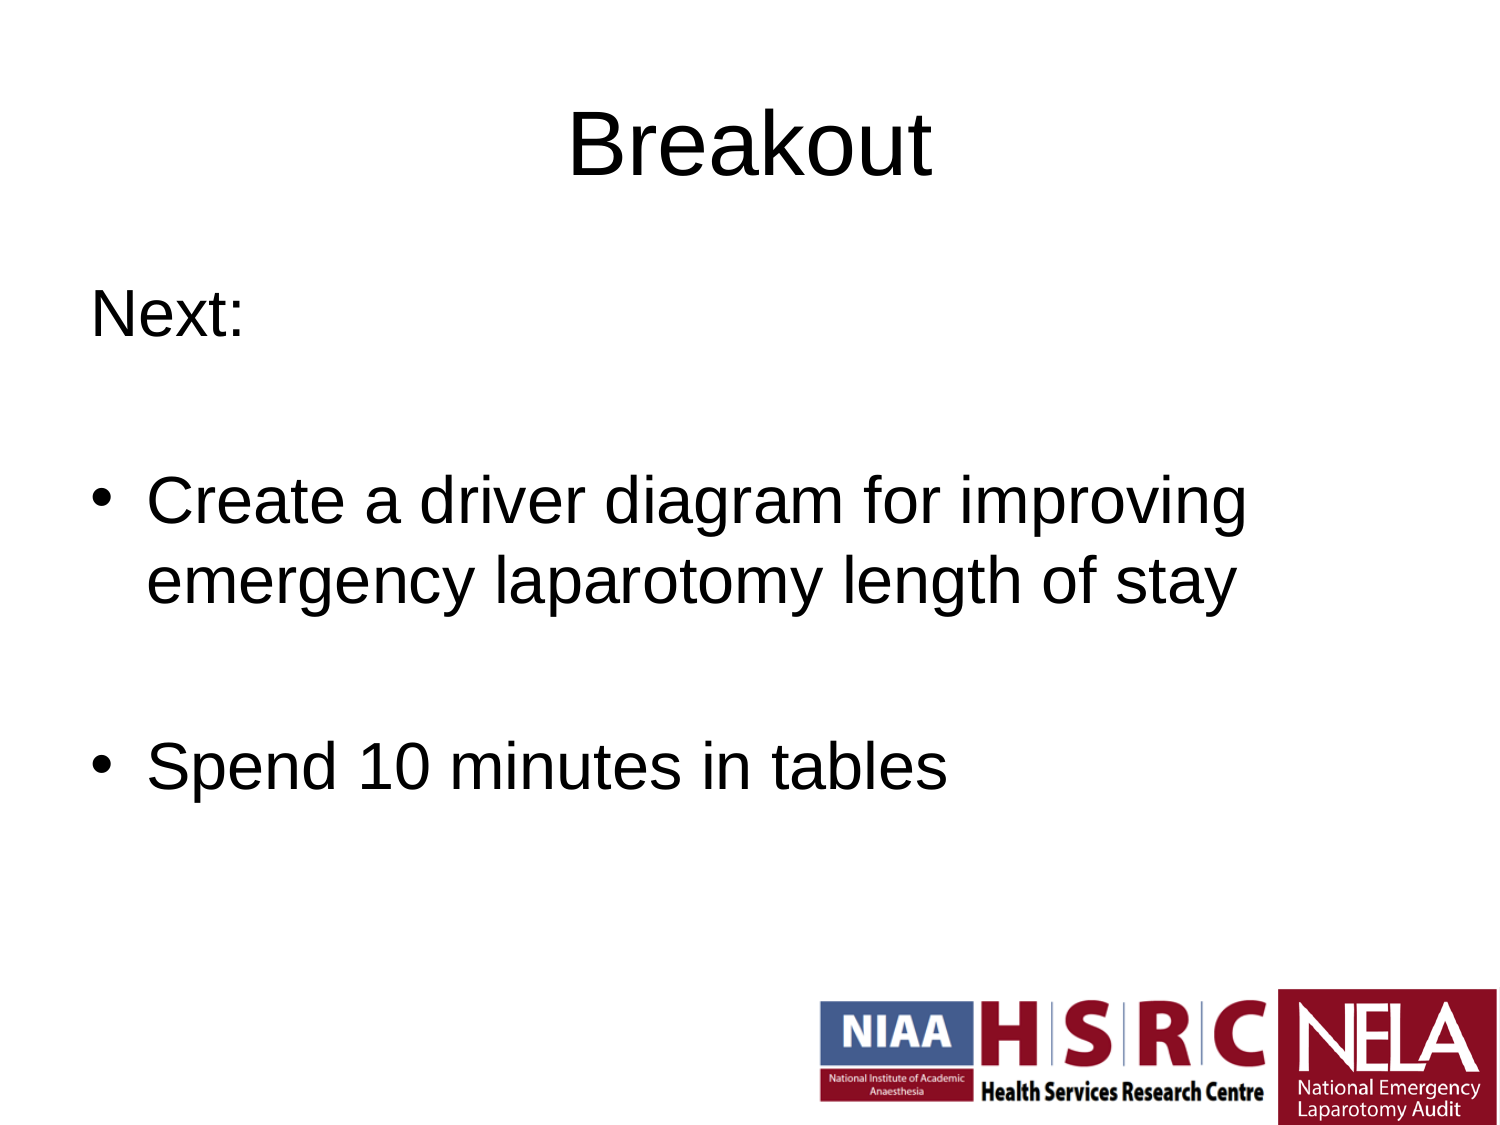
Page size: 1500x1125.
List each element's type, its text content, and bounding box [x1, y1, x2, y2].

title Breakout [74, 44, 1426, 233]
picture [813, 987, 1500, 1125]
list Next: Create a driver diagram for improving emergency laparotomy length of stay Spend 10 minutes in tables [74, 262, 1426, 1006]
